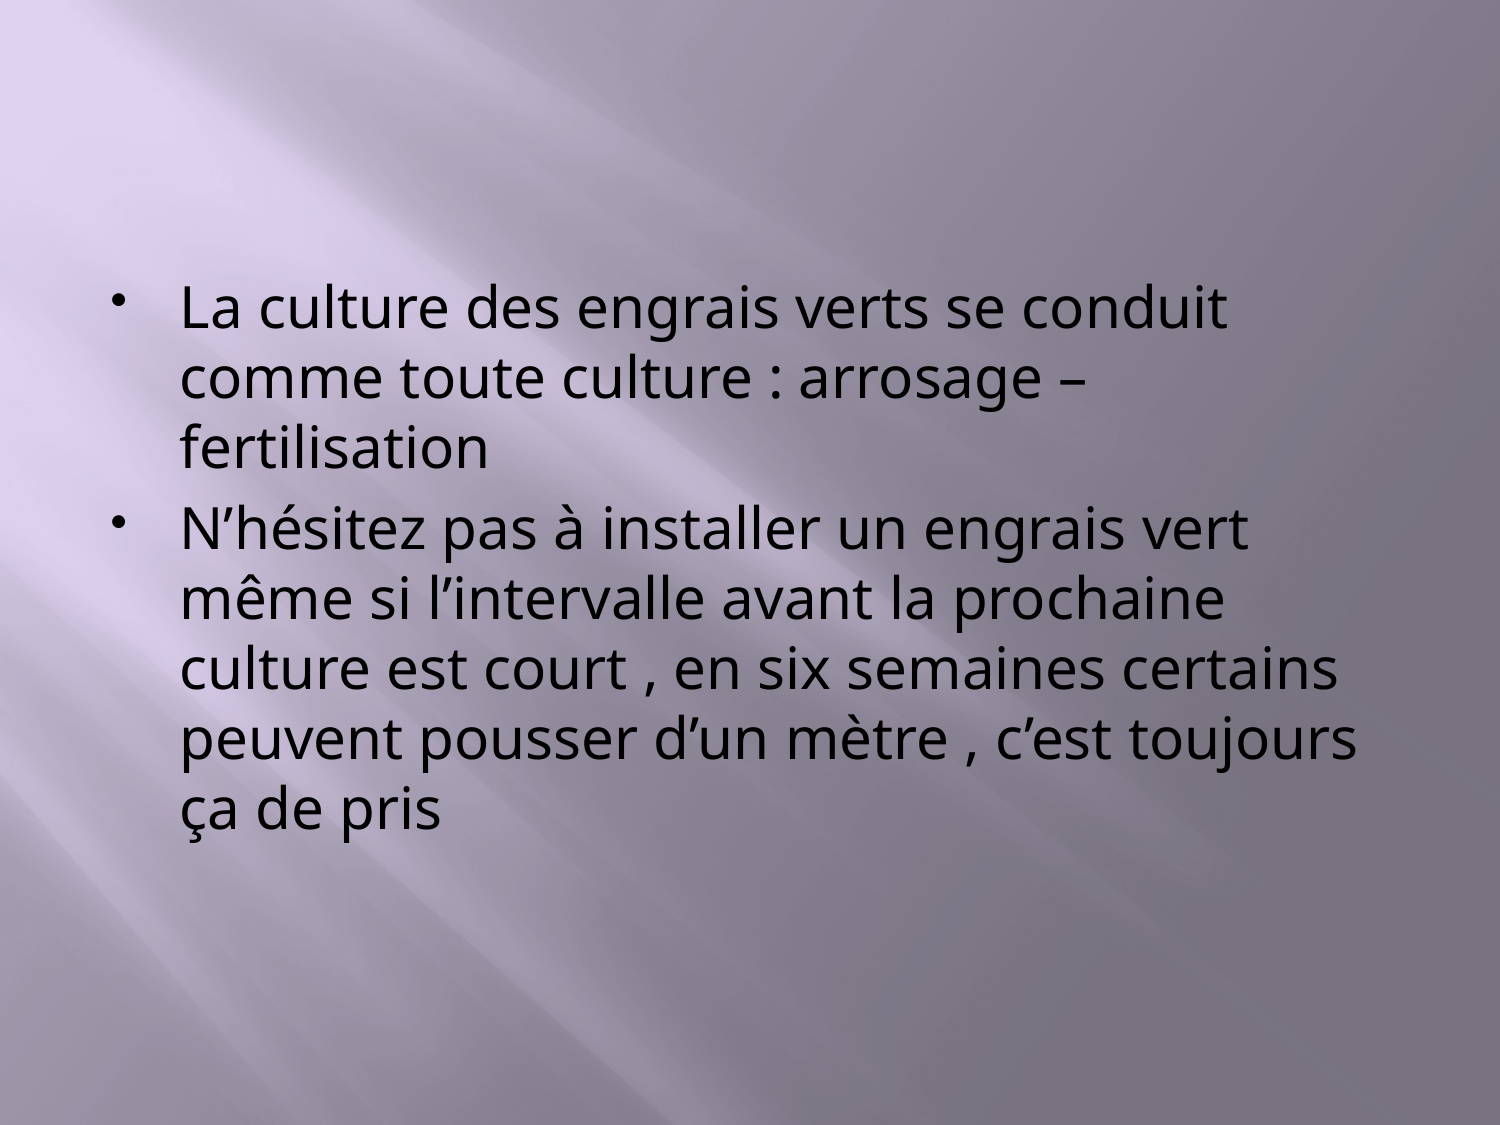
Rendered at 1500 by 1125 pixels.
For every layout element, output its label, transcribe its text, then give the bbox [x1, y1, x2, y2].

list La culture des engrais verts se conduit comme toute culture : arrosage – fertilisation N’hésitez pas à installer un engrais vert même si l’intervalle avant la prochaine culture est court , en six semaines certains peuvent pousser d’un mètre , c’est toujours ça de pris [75, 262, 1425, 1035]
